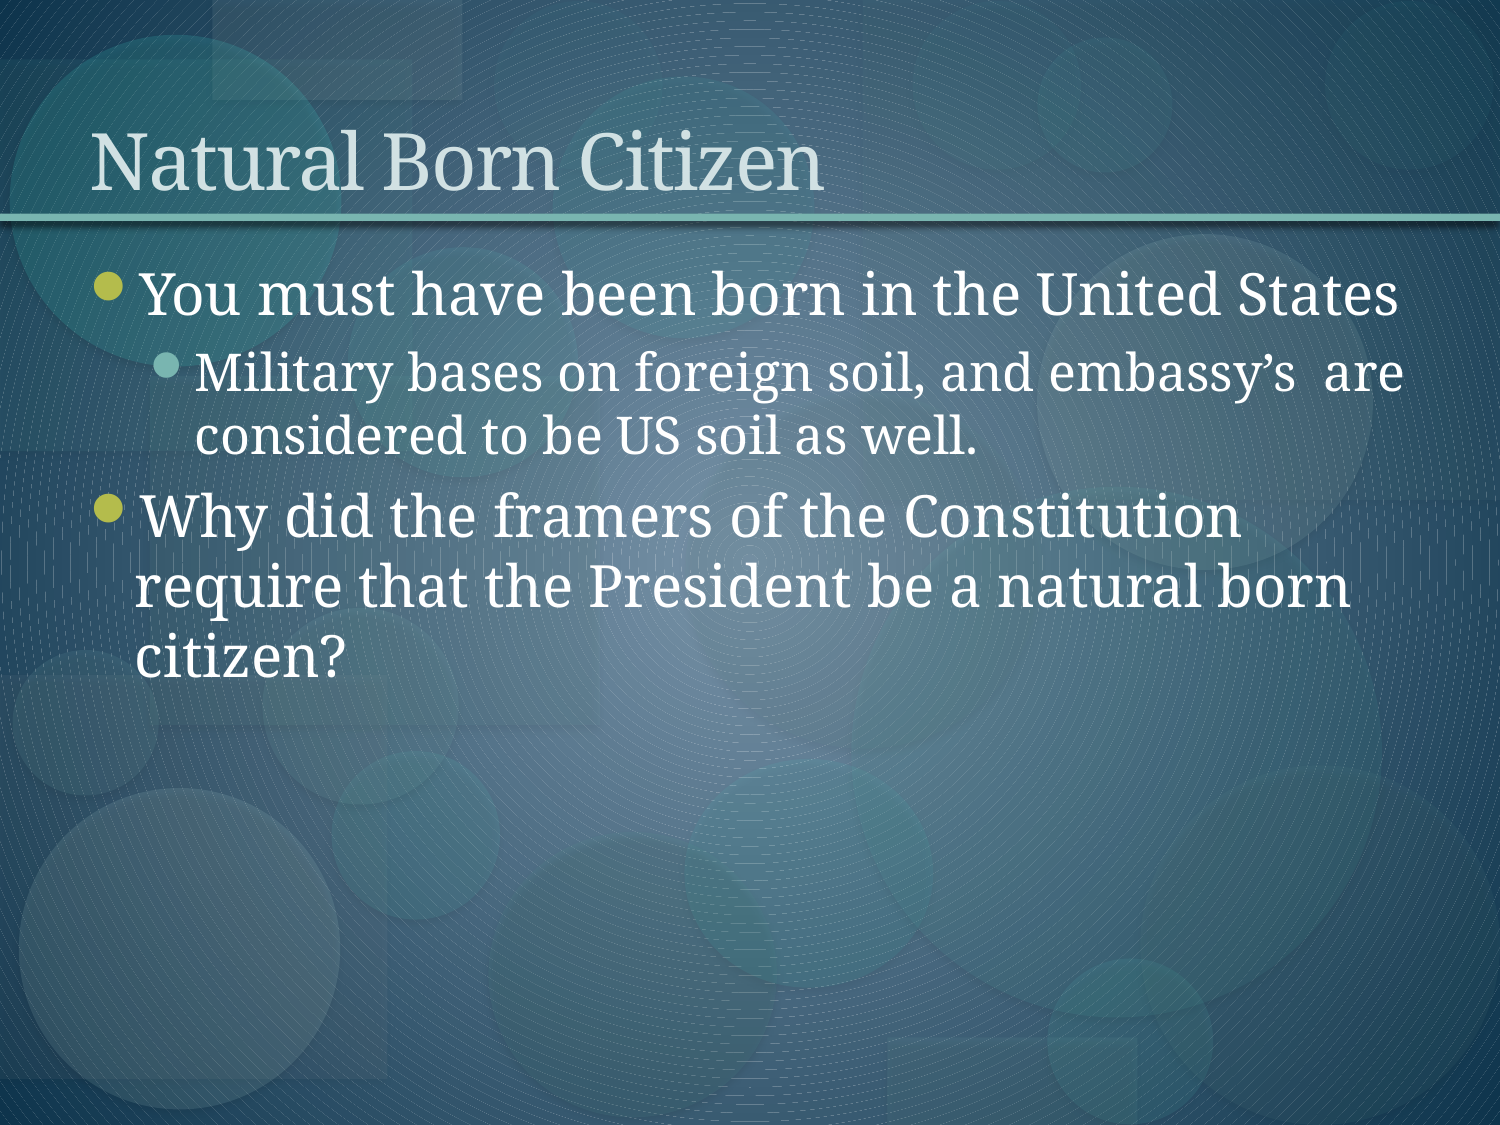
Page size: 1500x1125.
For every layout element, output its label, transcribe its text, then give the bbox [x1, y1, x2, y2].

list You must have been born in the United States Military bases on foreign soil, and embassy’s are considered to be US soil as well. Why did the framers of the Constitution require that the President be a natural born citizen? [75, 249, 1425, 1000]
title Natural Born Citizen [75, 26, 1425, 214]
